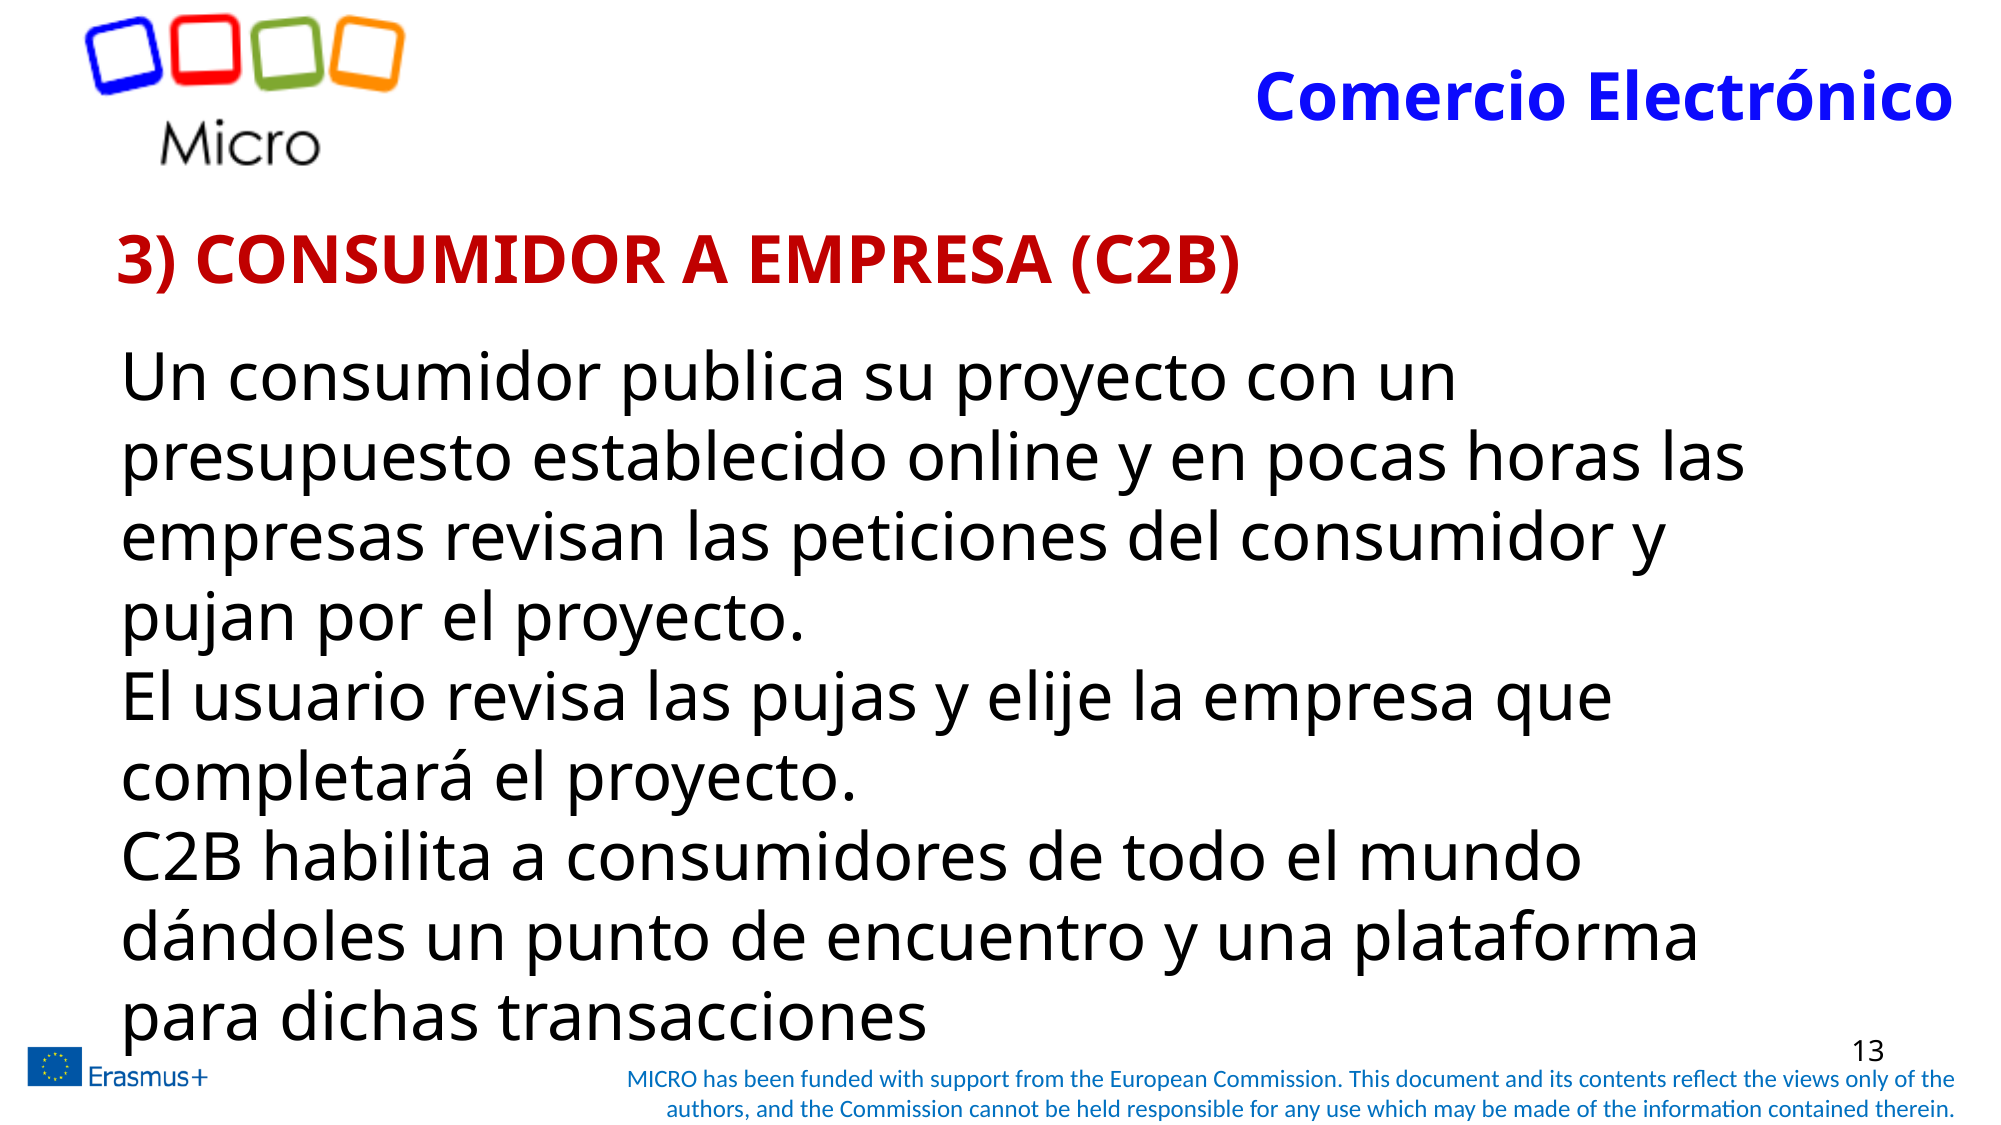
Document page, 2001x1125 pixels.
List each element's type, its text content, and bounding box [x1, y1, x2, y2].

text_box Comercio Electrónico [170, 0, 1971, 188]
title 3) CONSUMIDOR A EMPRESA (C2B) [101, 163, 1901, 351]
text_box Un consumidor publica su proyecto con un presupuesto establecido online y en pocas horas las empresas revisan las peticiones del consumidor y pujan por el proyecto. El usuario revisa las pujas y elije la empresa que completará el proyecto. C2B habilita a consumidores de todo el mundo dándoles un punto de encuentro y una plataforma para dichas transacciones [105, 326, 1828, 1061]
picture [0, 0, 170, 190]
picture [27, 1046, 208, 1087]
slide_number 13 [1433, 1024, 1900, 1103]
